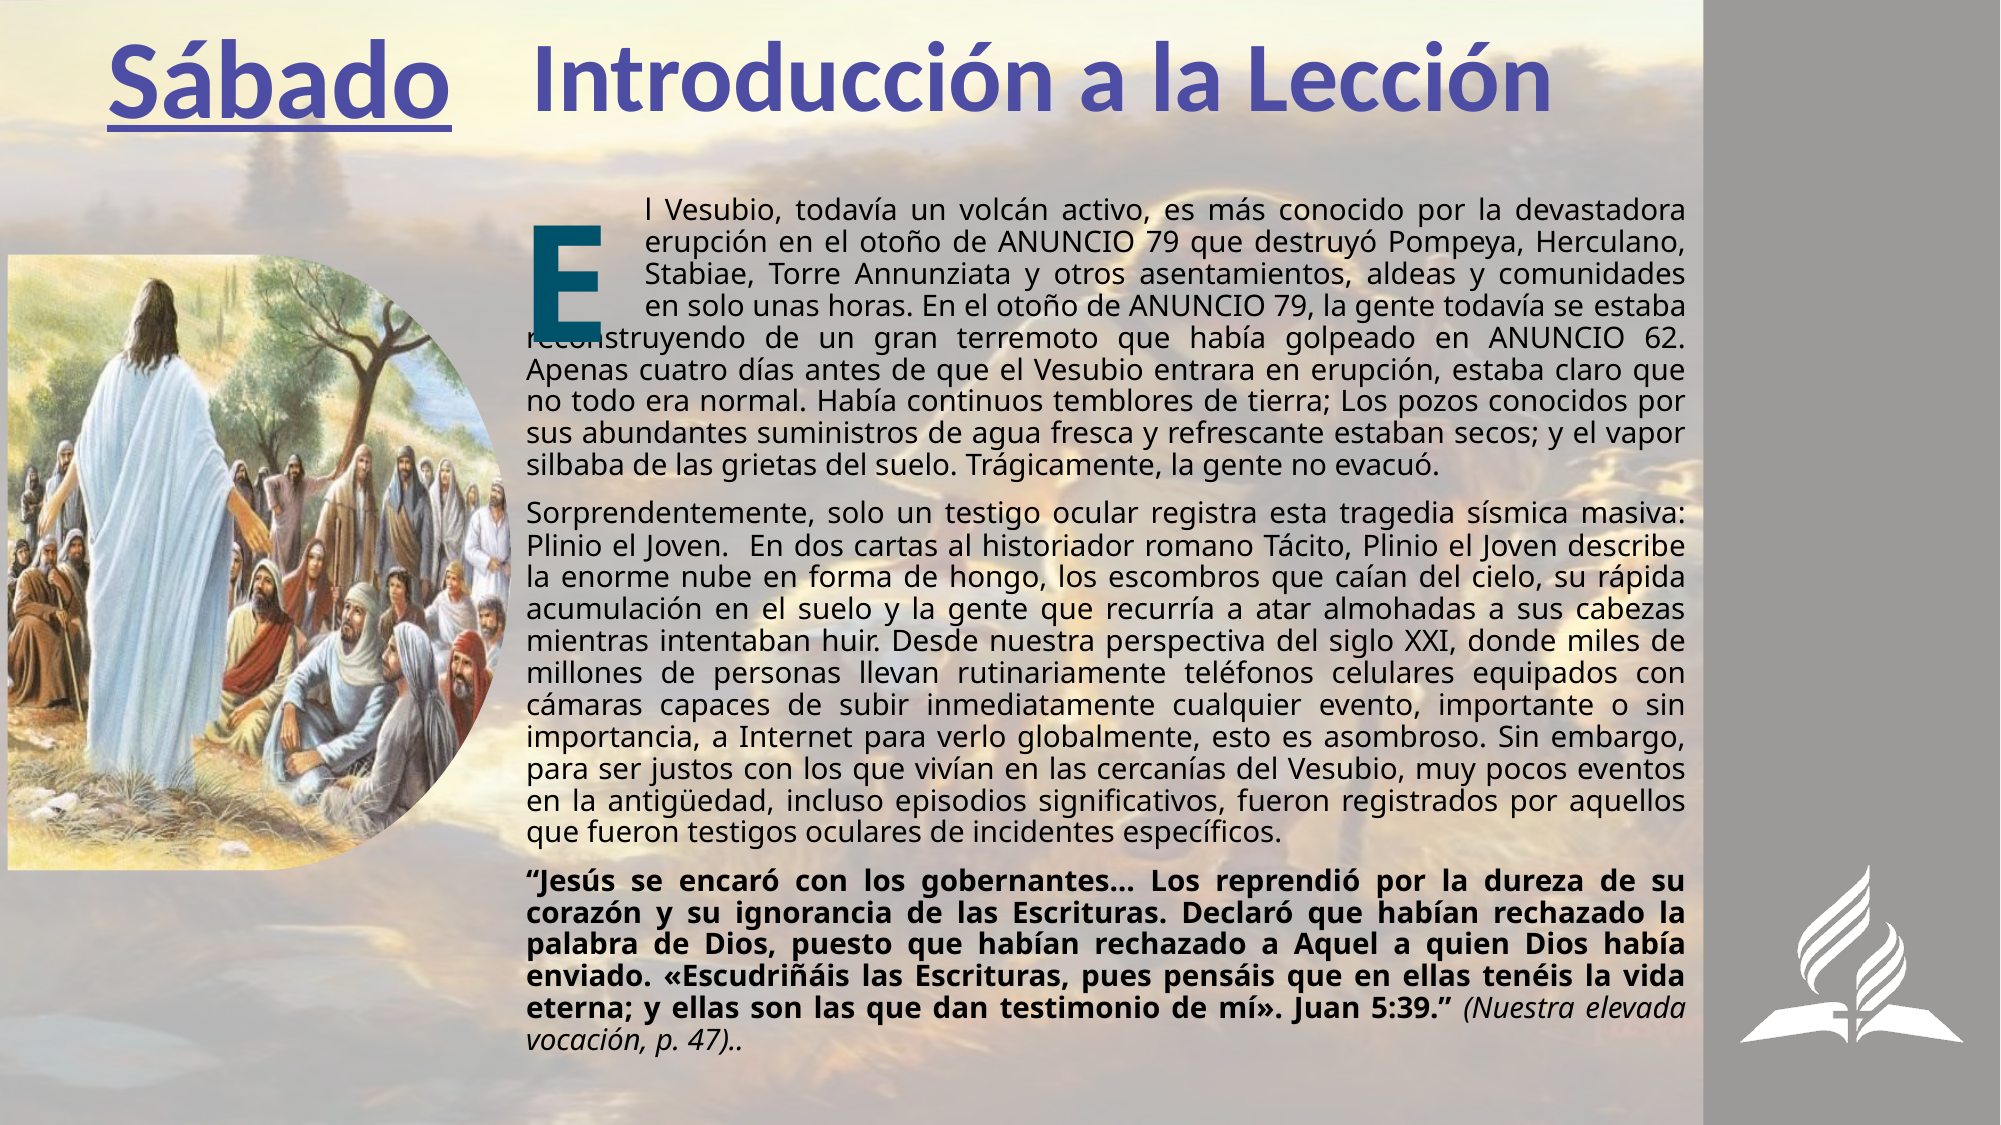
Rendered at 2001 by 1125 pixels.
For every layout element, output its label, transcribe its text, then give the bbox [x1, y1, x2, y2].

text_box Sábado [92, 0, 468, 149]
text_box Introducción a la Lección [516, 4, 1571, 140]
picture [1706, 834, 2000, 1095]
text_box [6, 253, 513, 872]
text_box E [505, 171, 647, 384]
list l Vesubio, todavía un volcán activo, es más conocido por la devastadora erupción en el otoño de ANUNCIO 79 que destruyó Pompeya, Herculano, Stabiae, Torre Annunziata y otros asentamientos, aldeas y comunidades en solo unas horas. En el otoño de ANUNCIO 79, la gente todavía se estaba reconstruyendo de un gran terremoto que había golpeado en ANUNCIO 62. Apenas cuatro días antes de que el Vesubio entrara en erupción, estaba claro que no todo era normal. Había continuos temblores de tierra; Los pozos conocidos por sus abundantes suministros de agua fresca y refrescante estaban secos; y el vapor silbaba de las grietas del suelo. Trágicamente, la gente no evacuó. Sorprendentemente, solo un testigo ocular registra esta tragedia sísmica masiva: Plinio el Joven. En dos cartas al historiador romano Tácito, Plinio el Joven describe la enorme nube en forma de hongo, los escombros que caían del cielo, su rápida acumulación en el suelo y la gente que recurría a atar almohadas a sus cabezas mientras intentaban huir. Desde nuestra perspectiva del siglo XXI, donde miles de millones de personas llevan rutinariamente teléfonos celulares equipados con cámaras capaces de subir inmediatamente cualquier evento, importante o sin importancia, a Internet para verlo globalmente, esto es asombroso. Sin embargo, para ser justos con los que vivían en las cercanías del Vesubio, muy pocos eventos en la antigüedad, incluso episodios significativos, fueron registrados por aquellos que fueron testigos oculares de incidentes específicos. “Jesús se encaró con los gobernantes… Los reprendió por la dureza de su corazón y su ignorancia de las Escrituras. Declaró que habían rechazado la palabra de Dios, puesto que habían rechazado a Aquel a quien Dios había enviado. «Escudriñáis las Escrituras, pues pensáis que en ellas tenéis la vida eterna; y ellas son las que dan testimonio de mí». Juan 5:39.” (Nuestra elevada vocación, p. 47).. [511, 187, 1702, 1081]
